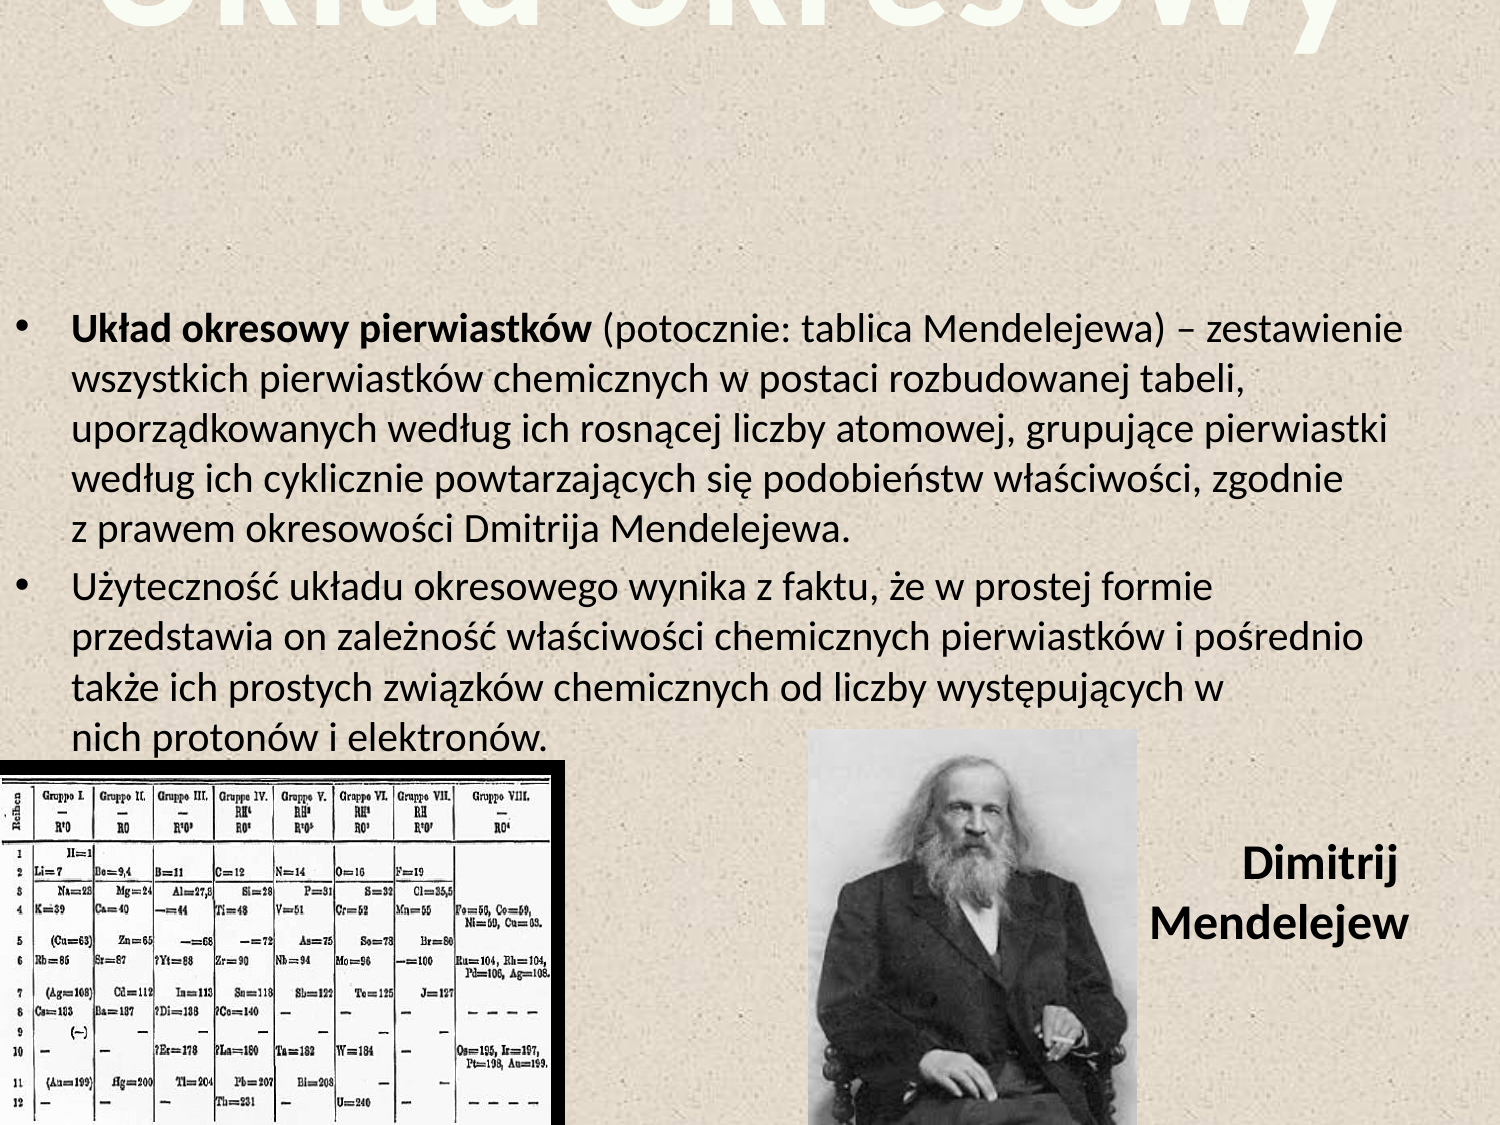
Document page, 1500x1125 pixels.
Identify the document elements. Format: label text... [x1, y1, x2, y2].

text_box Układ okresowy pierwiastków (potocznie: tablica Mendelejewa) – zestawienie wszystkich pierwiastków chemicznych w postaci rozbudowanej tabeli, uporządkowanych według ich rosnącej liczby atomowej, grupujące pierwiastki według ich cyklicznie powtarzających się podobieństw właściwości, zgodnie z prawem okresowości Dmitrija Mendelejewa. Użyteczność układu okresowego wynika z faktu, że w prostej formie przedstawia on zależność właściwości chemicznych pierwiastków i pośrednio także ich prostych związków chemicznych od liczby występujących w nich protonów i elektronów. Dimitrij Mendelejew [0, 292, 1425, 1005]
text_box Układ okresowy [0, 0, 1500, 235]
picture [0, 774, 551, 1125]
picture [0, 235, 1500, 1125]
